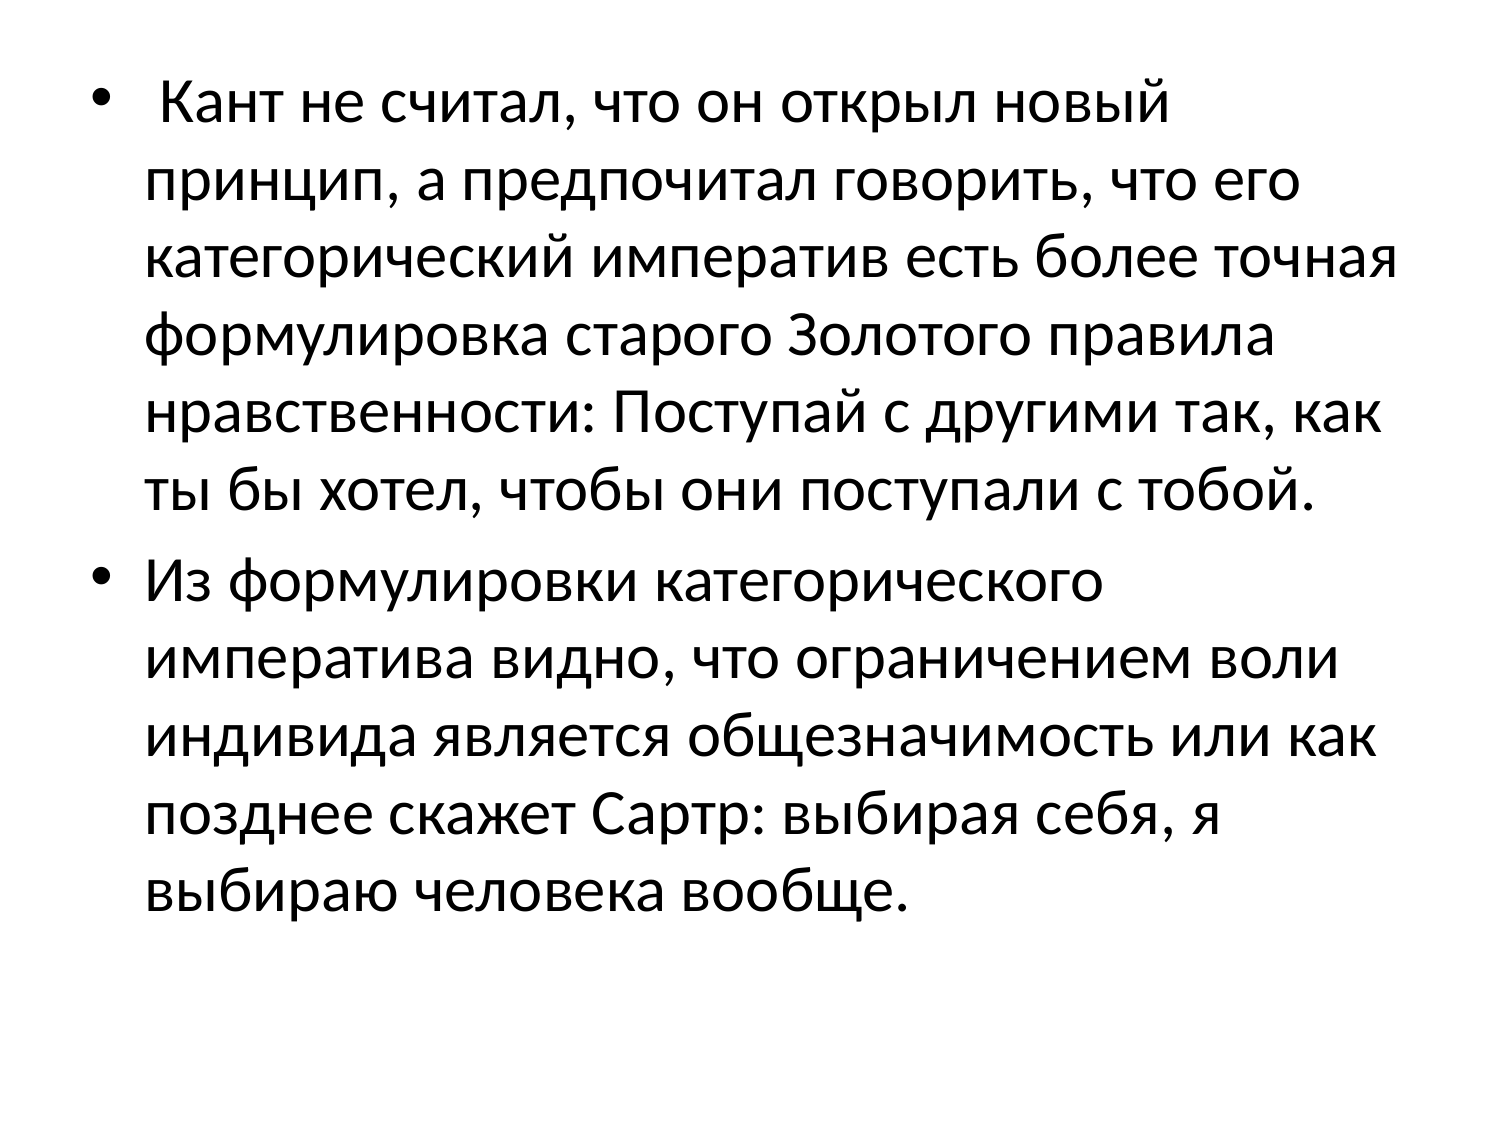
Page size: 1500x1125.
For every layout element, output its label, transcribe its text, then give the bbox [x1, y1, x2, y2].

list Кант не считал, что он открыл новый принцип, а предпочитал говорить, что его категорический императив есть более точная формулировка старого Золотого правила нравственности: Поступай с другими так, как ты бы хотел, чтобы они поступали с тобой. Из формулировки категорического императива видно, что ограничением воли индивида является общезначимость или как позднее скажет Сартр: выбирая себя, я выбираю человека вообще. [75, 50, 1425, 1005]
